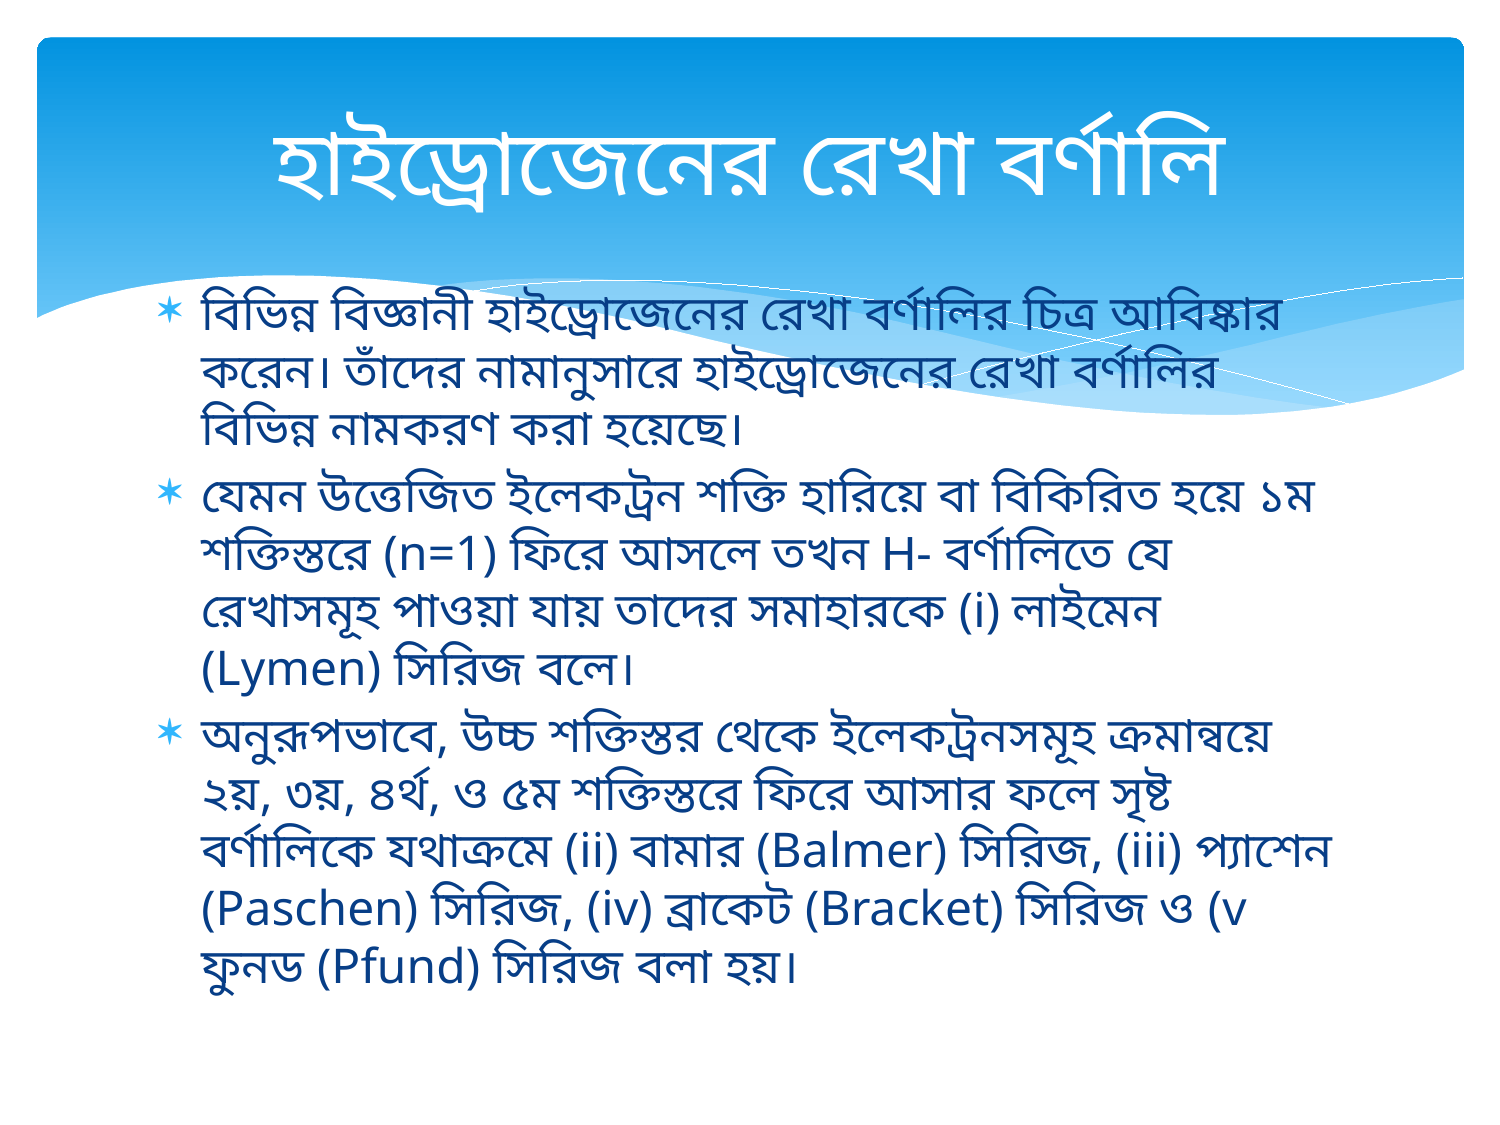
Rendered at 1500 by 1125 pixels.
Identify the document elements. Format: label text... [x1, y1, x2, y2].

title হাইড্রোজেনের রেখা বর্ণালি [75, 55, 1425, 261]
list বিভিন্ন বিজ্ঞানী হাইড্রোজেনের রেখা বর্ণালির চিত্র আবিষ্কার করেন। তাঁদের নামানুসারে হাইড্রোজেনের রেখা বর্ণালির বিভিন্ন নামকরণ করা হয়েছে। যেমন উত্তেজিত ইলেকট্রন শক্তি হারিয়ে বা বিকিরিত হয়ে ১ম শক্তিস্তরে (n=1) ফিরে আসলে তখন H- বর্ণালিতে যে রেখাসমূহ পাওয়া যায় তাদের সমাহারকে (i) লাইমেন (Lymen) সিরিজ বলে। অনুরূপভাবে, উচ্চ শক্তিস্তর থেকে ইলেকট্রনসমূহ ক্রমান্বয়ে ২য়, ৩য়, ৪র্থ, ও ৫ম শক্তিস্তরে ফিরে আসার ফলে সৃষ্ট বর্ণালিকে যথাক্রমে (ii) বামার (Balmer) সিরিজ, (iii) প্যাশেন (Paschen) সিরিজ, (iv) ব্রাকেট (Bracket) সিরিজ ও (v ফুনড (Pfund) সিরিজ বলা হয়। [143, 275, 1359, 1005]
